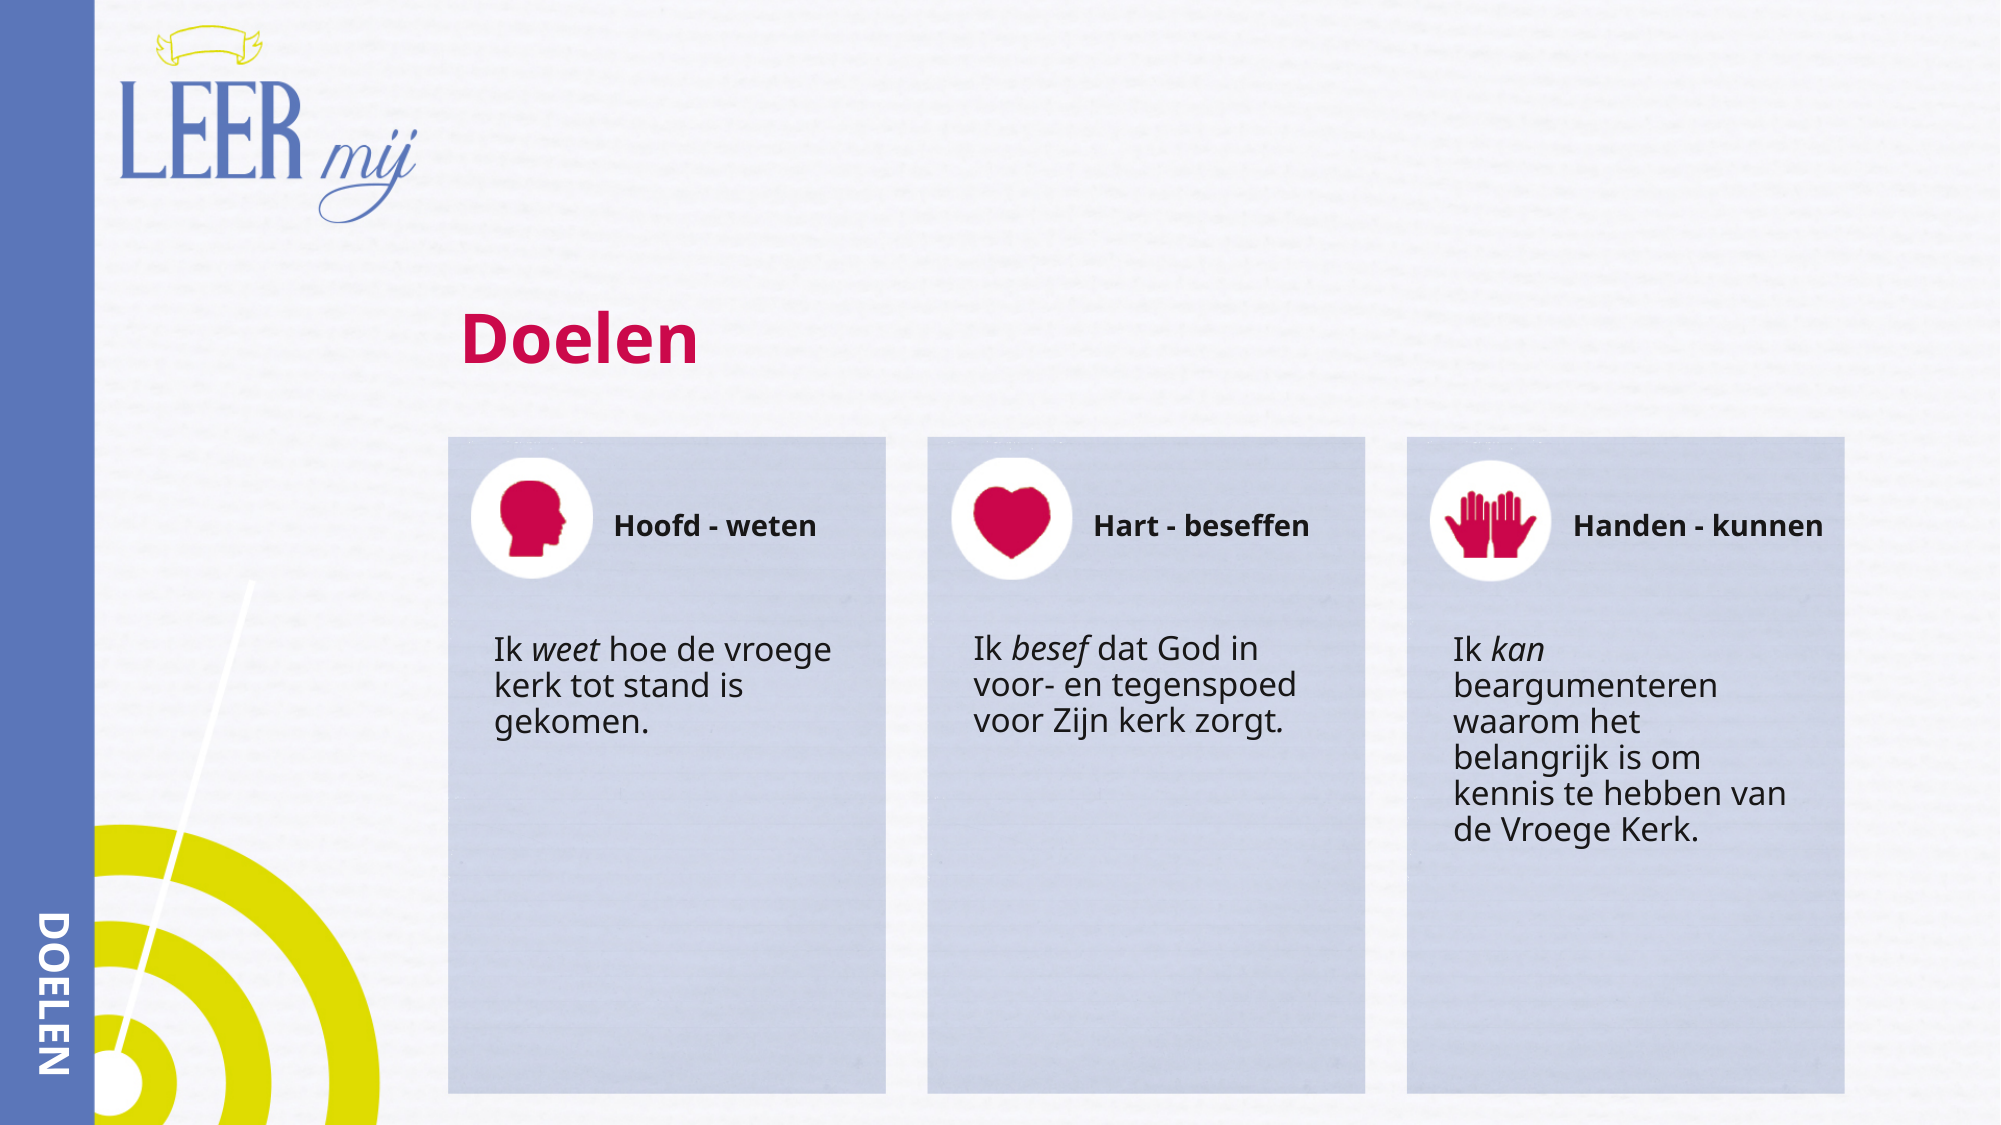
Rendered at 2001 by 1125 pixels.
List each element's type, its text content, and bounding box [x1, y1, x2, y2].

list Hoofd - weten [598, 503, 882, 563]
list Handen - kunnen [1557, 503, 1851, 563]
picture [0, 0, 2001, 1125]
title Doelen [444, 229, 1558, 386]
list Hart - beseffen [1078, 503, 1362, 563]
list Ik besef dat God in voor- en tegenspoed voor Zijn kerk zorgt. [958, 624, 1334, 1071]
list Ik weet hoe de vroege kerk tot stand is gekomen. [478, 625, 854, 1072]
list Ik kan beargumenteren waarom het belangrijk is om kennis te hebben van de Vroege Kerk. [1438, 625, 1814, 1072]
